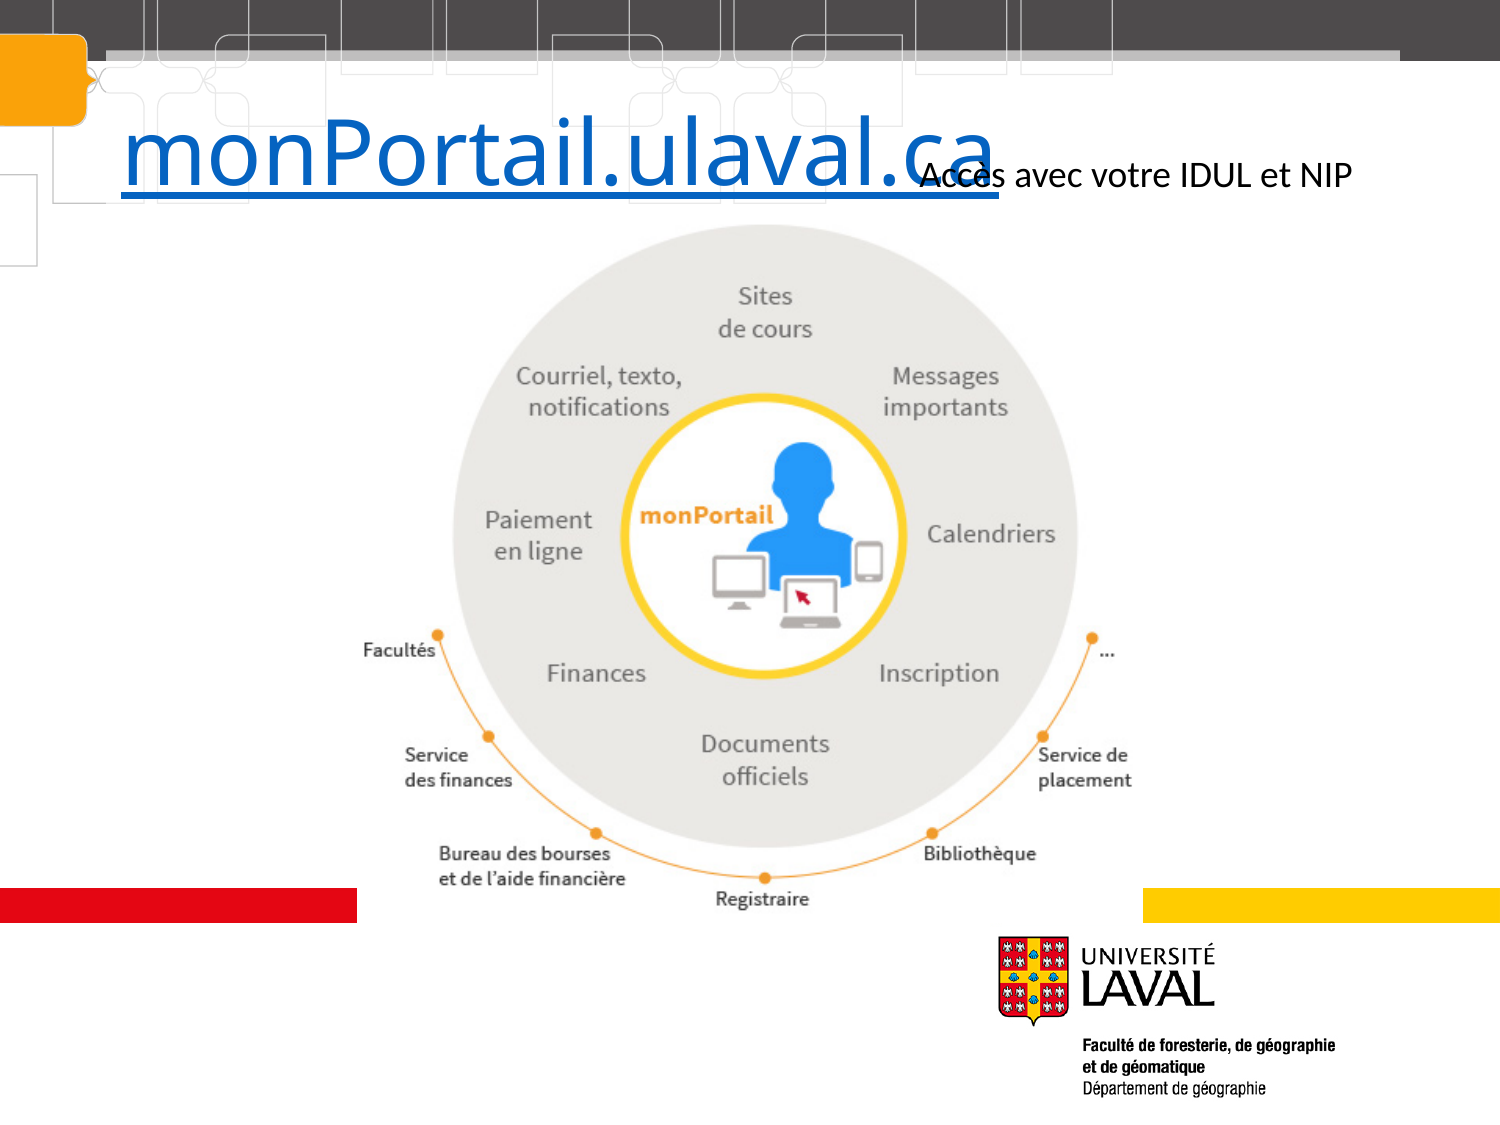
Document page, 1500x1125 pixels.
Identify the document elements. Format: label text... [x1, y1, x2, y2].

title monPortail.ulaval.ca [106, 50, 1400, 253]
text_box Accès avec votre IDUL et NIP [904, 142, 1369, 203]
picture [0, 214, 1500, 1125]
